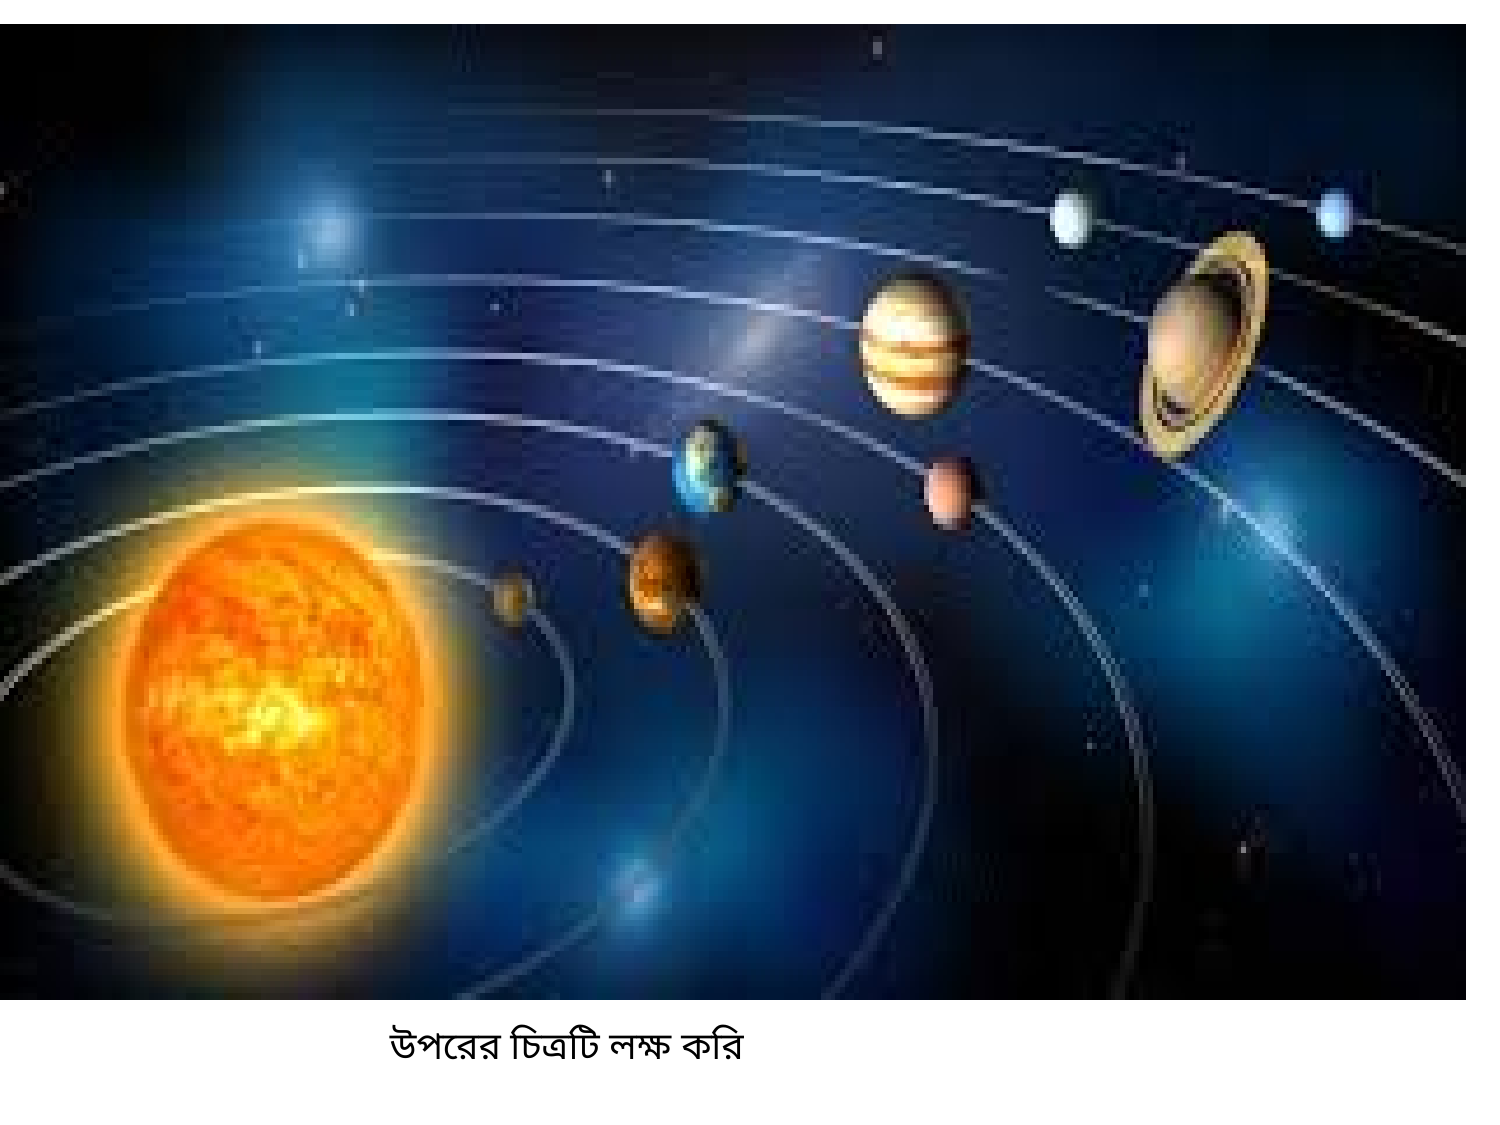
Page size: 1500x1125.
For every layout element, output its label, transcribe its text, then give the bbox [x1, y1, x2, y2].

text_box উপরের চিত্রটি লক্ষ করি [375, 1014, 1150, 1075]
picture [0, 24, 1466, 1001]
